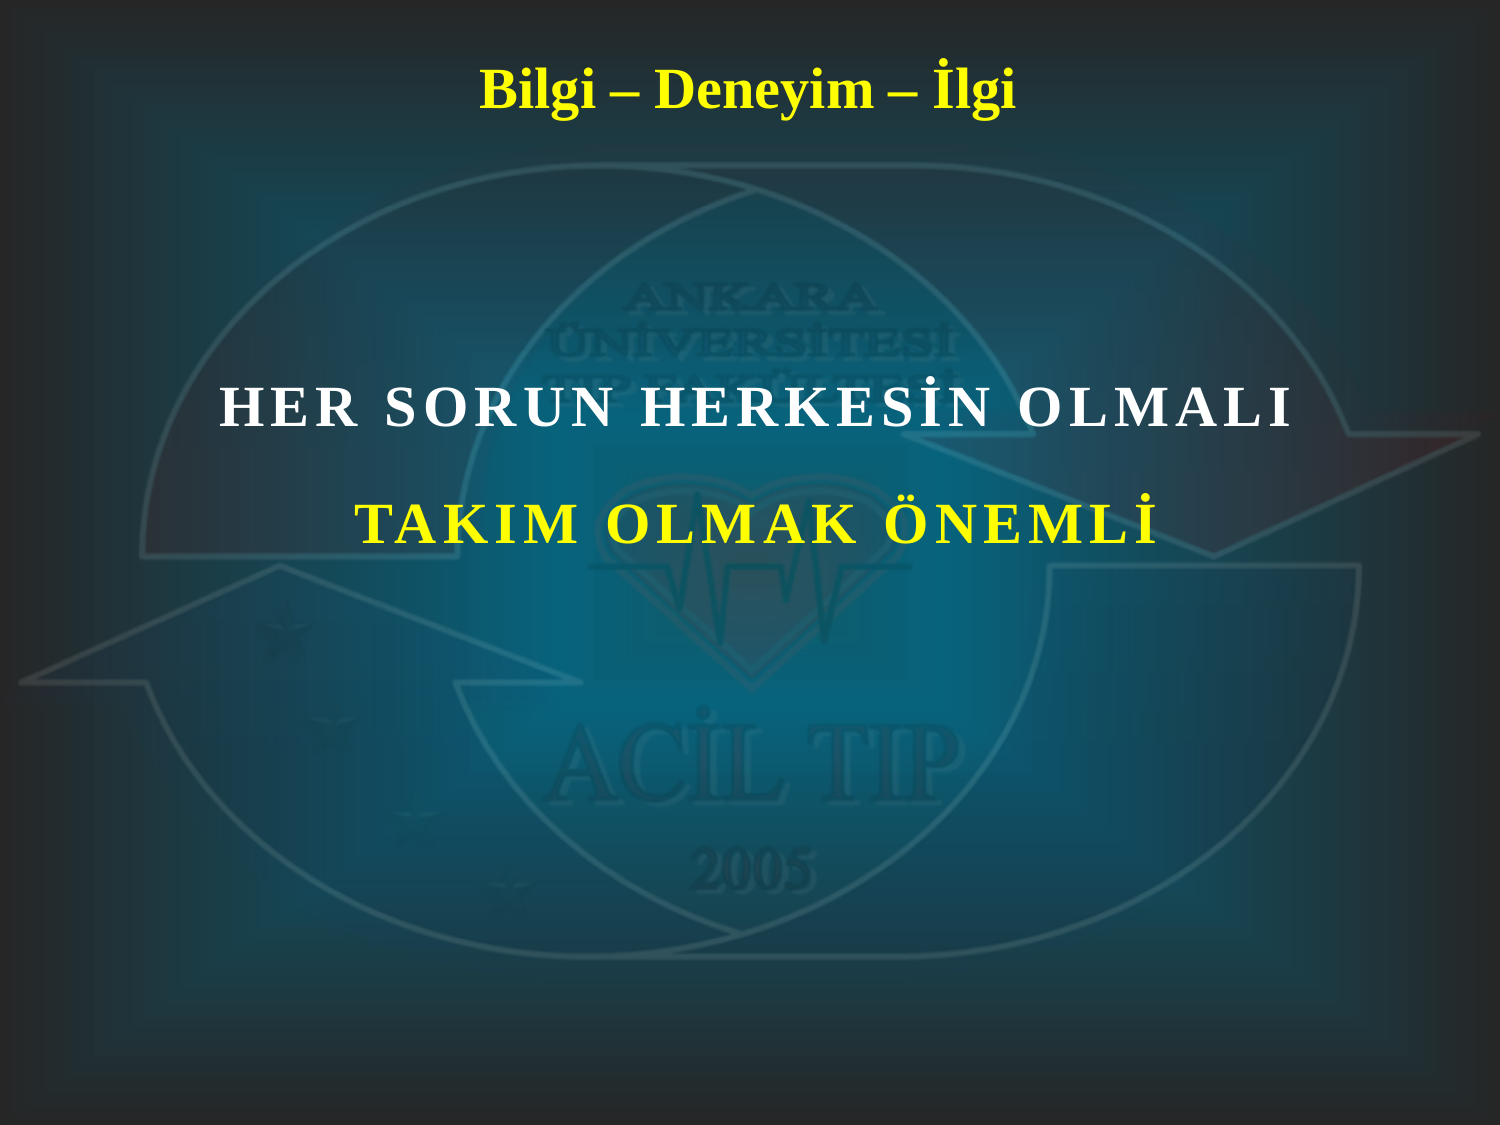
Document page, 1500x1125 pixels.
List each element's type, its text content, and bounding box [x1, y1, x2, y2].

picture [0, 0, 1500, 1125]
list HER SORUN HERKESİN OLMALI TAKIM OLMAK ÖNEMLİ [64, 326, 1448, 977]
text_box Bilgi – Deneyim – İlgi [152, 42, 1360, 125]
